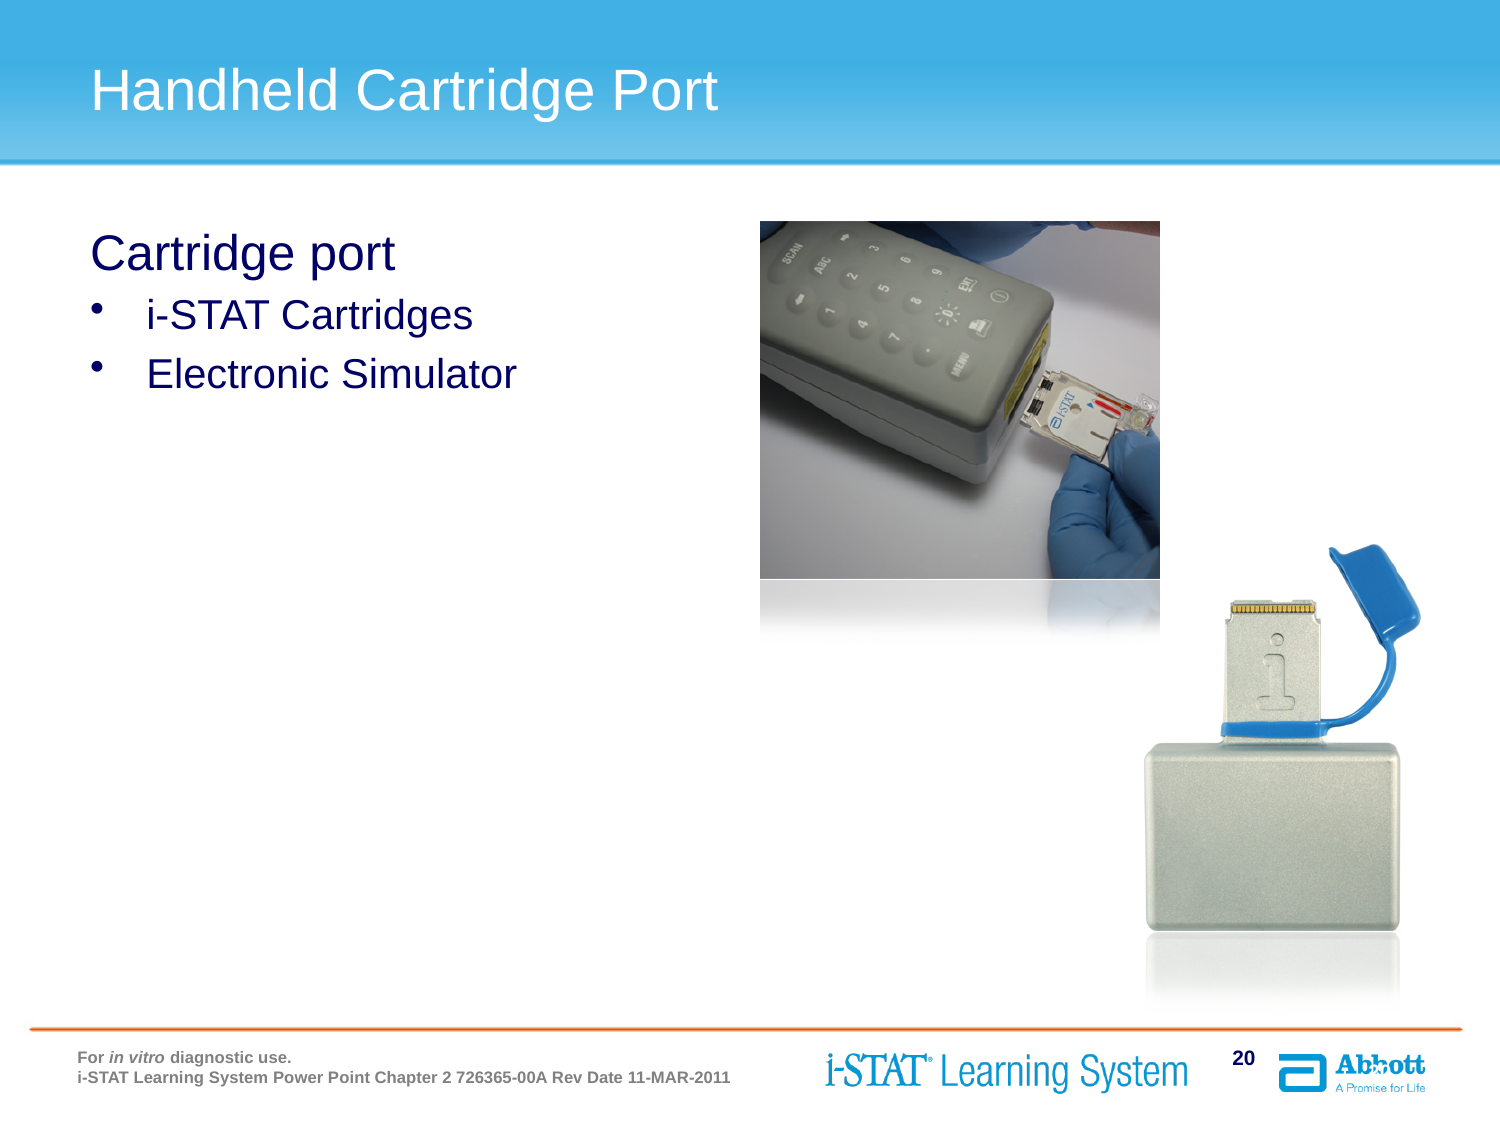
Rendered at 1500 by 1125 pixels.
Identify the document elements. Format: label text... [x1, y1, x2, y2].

slide_number 20 [1348, 1051, 1412, 1102]
picture [0, 0, 1500, 1125]
list Cartridge port i-STAT Cartridges Electronic Simulator [74, 212, 738, 976]
footer For in vitro diagnostic use. i-STAT Learning System Power Point Chapter 2 726365-00A Rev Date 11-MAR-2011 [62, 1039, 1188, 1091]
title Handheld Cartridge Port [74, 12, 1426, 163]
